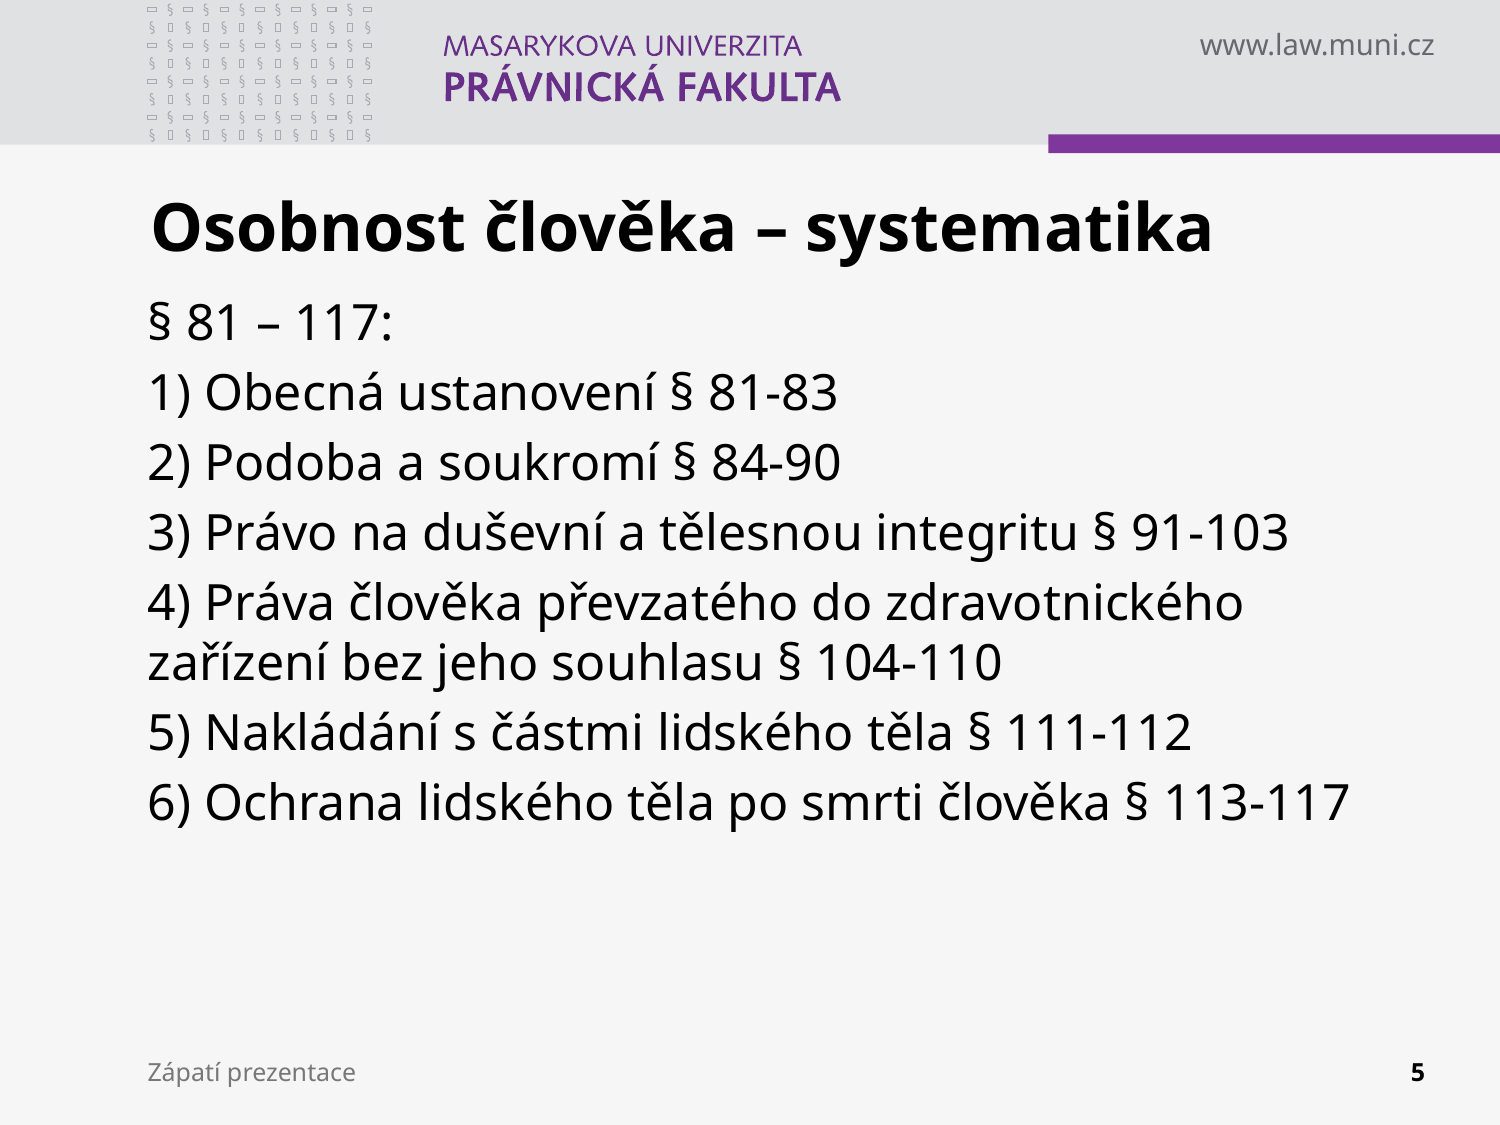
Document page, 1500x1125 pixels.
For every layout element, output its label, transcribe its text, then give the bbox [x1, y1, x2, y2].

list § 81 – 117: 1) Obecná ustanovení § 81-83 2) Podoba a soukromí § 84-90 3) Právo na duševní a tělesnou integritu § 91-103 4) Práva člověka převzatého do zdravotnického zařízení bez jeho souhlasu § 104-110 5) Nakládání s částmi lidského těla § 111-112 6) Ochrana lidského těla po smrti člověka § 113-117 [147, 290, 1423, 1006]
slide_number 5 [1316, 1056, 1425, 1100]
title Osobnost člověka – systematika [150, 184, 1425, 268]
footer Zápatí prezentace [147, 1056, 1269, 1100]
